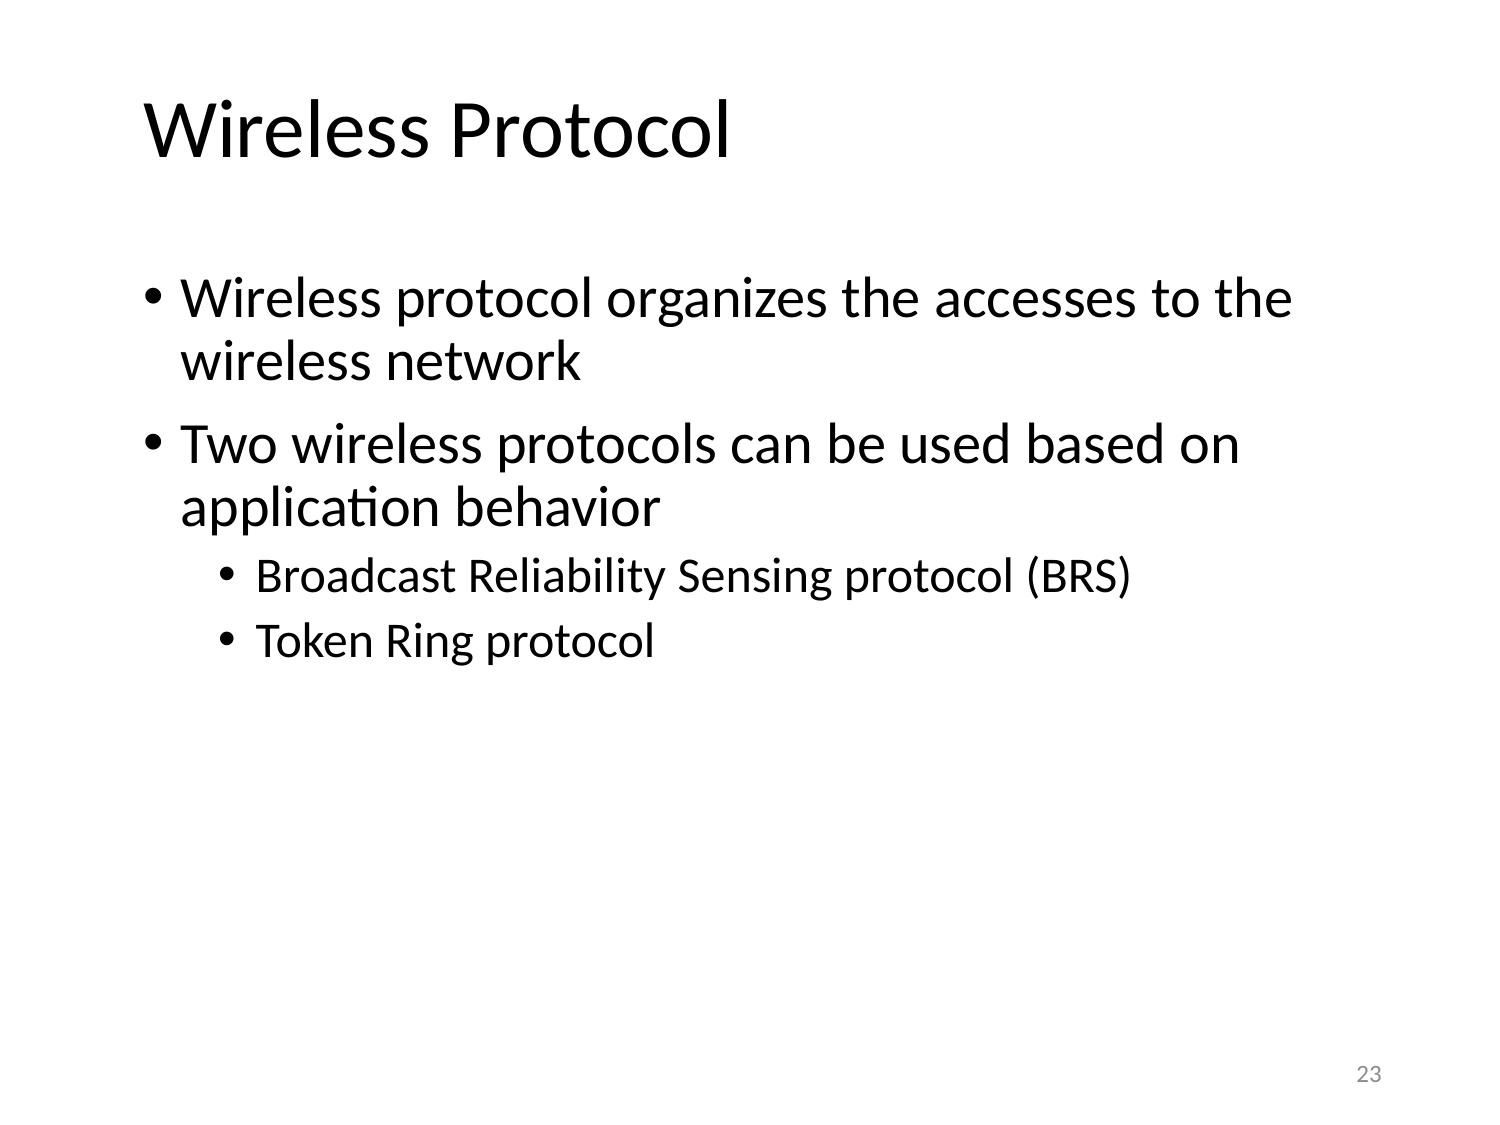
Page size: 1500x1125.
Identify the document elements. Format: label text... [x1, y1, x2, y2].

slide_number 23 [1059, 1042, 1397, 1103]
text_box Wireless Protocol [128, 22, 1422, 240]
list Wireless protocol organizes the accesses to the wireless network Two wireless protocols can be used based on application behavior Broadcast Reliability Sensing protocol (BRS) Token Ring protocol [128, 259, 1422, 1028]
